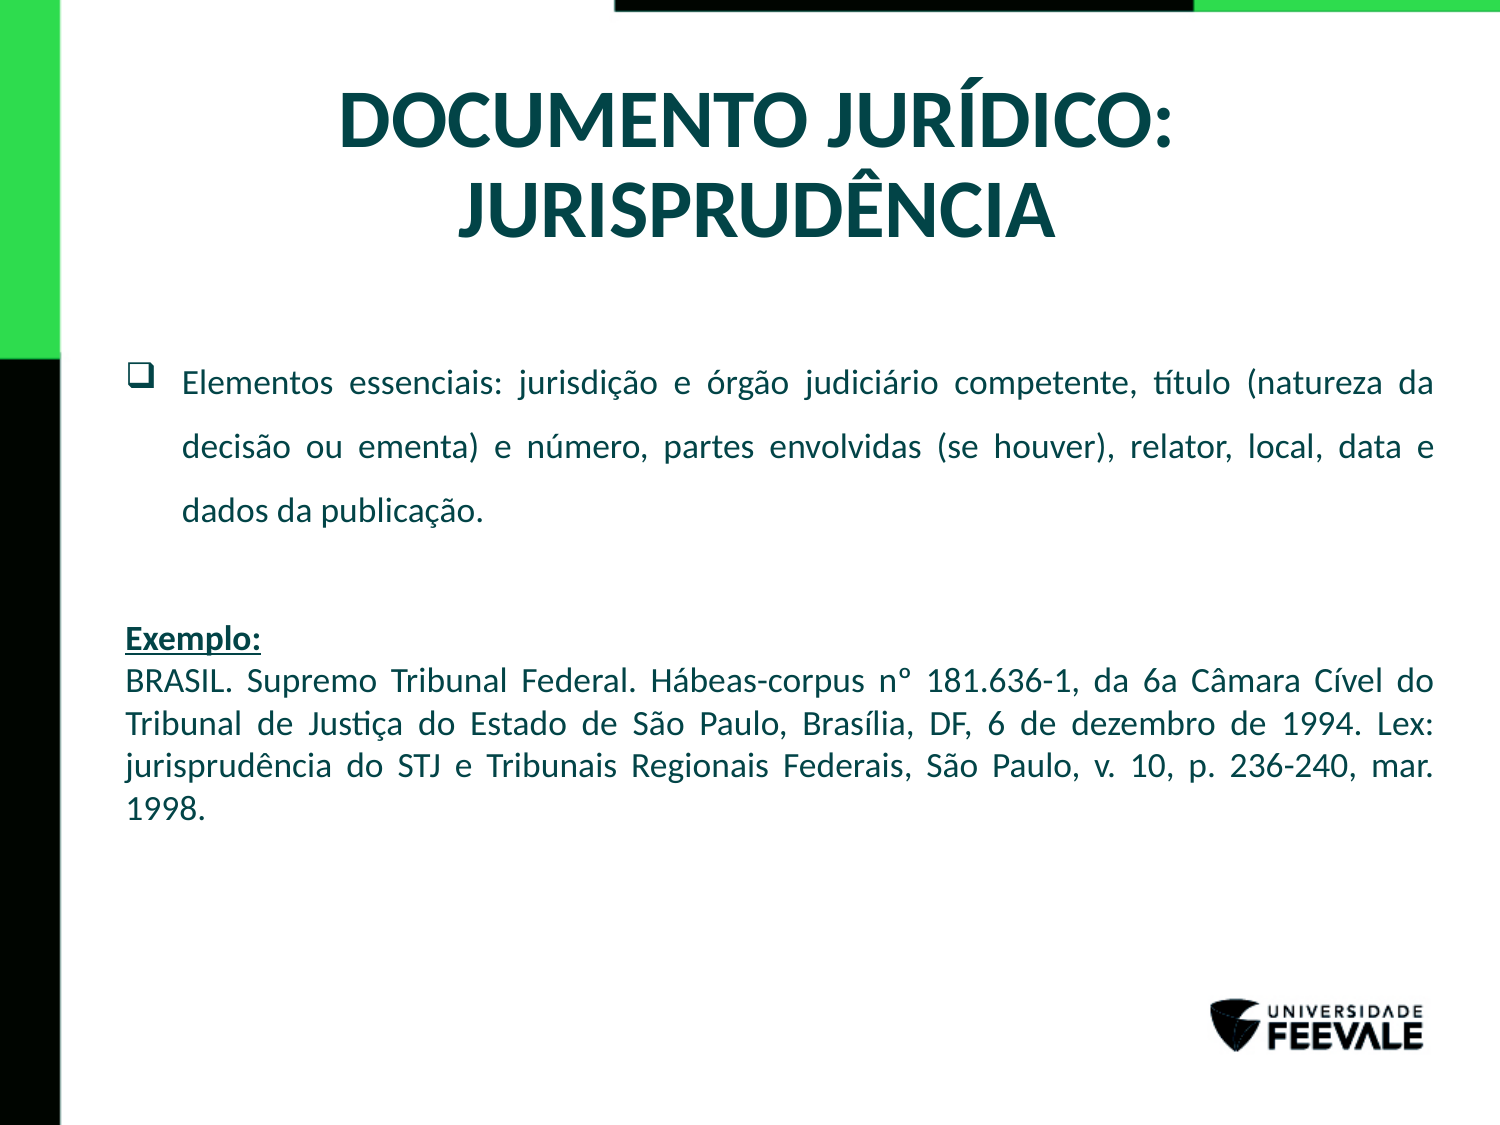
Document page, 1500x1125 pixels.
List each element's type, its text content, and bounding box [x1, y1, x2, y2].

list Elementos essenciais: jurisdição e órgão judiciário competente, título (natureza da decisão ou ementa) e número, partes envolvidas (se houver), relator, local, data e dados da publicação. Exemplo: BRASIL. Supremo Tribunal Federal. Hábeas-corpus nº 181.636-1, da 6a Câmara Cível do Tribunal de Justiça do Estado de São Paulo, Brasília, DF, 6 de dezembro de 1994. Lex: jurisprudência do STJ e Tribunais Regionais Federais, São Paulo, v. 10, p. 236-240, mar. 1998. [110, 330, 1451, 1125]
title DOCUMENTO JURÍDICO: JURISPRUDÊNCIA [110, 0, 1405, 264]
picture [0, 0, 1500, 1125]
